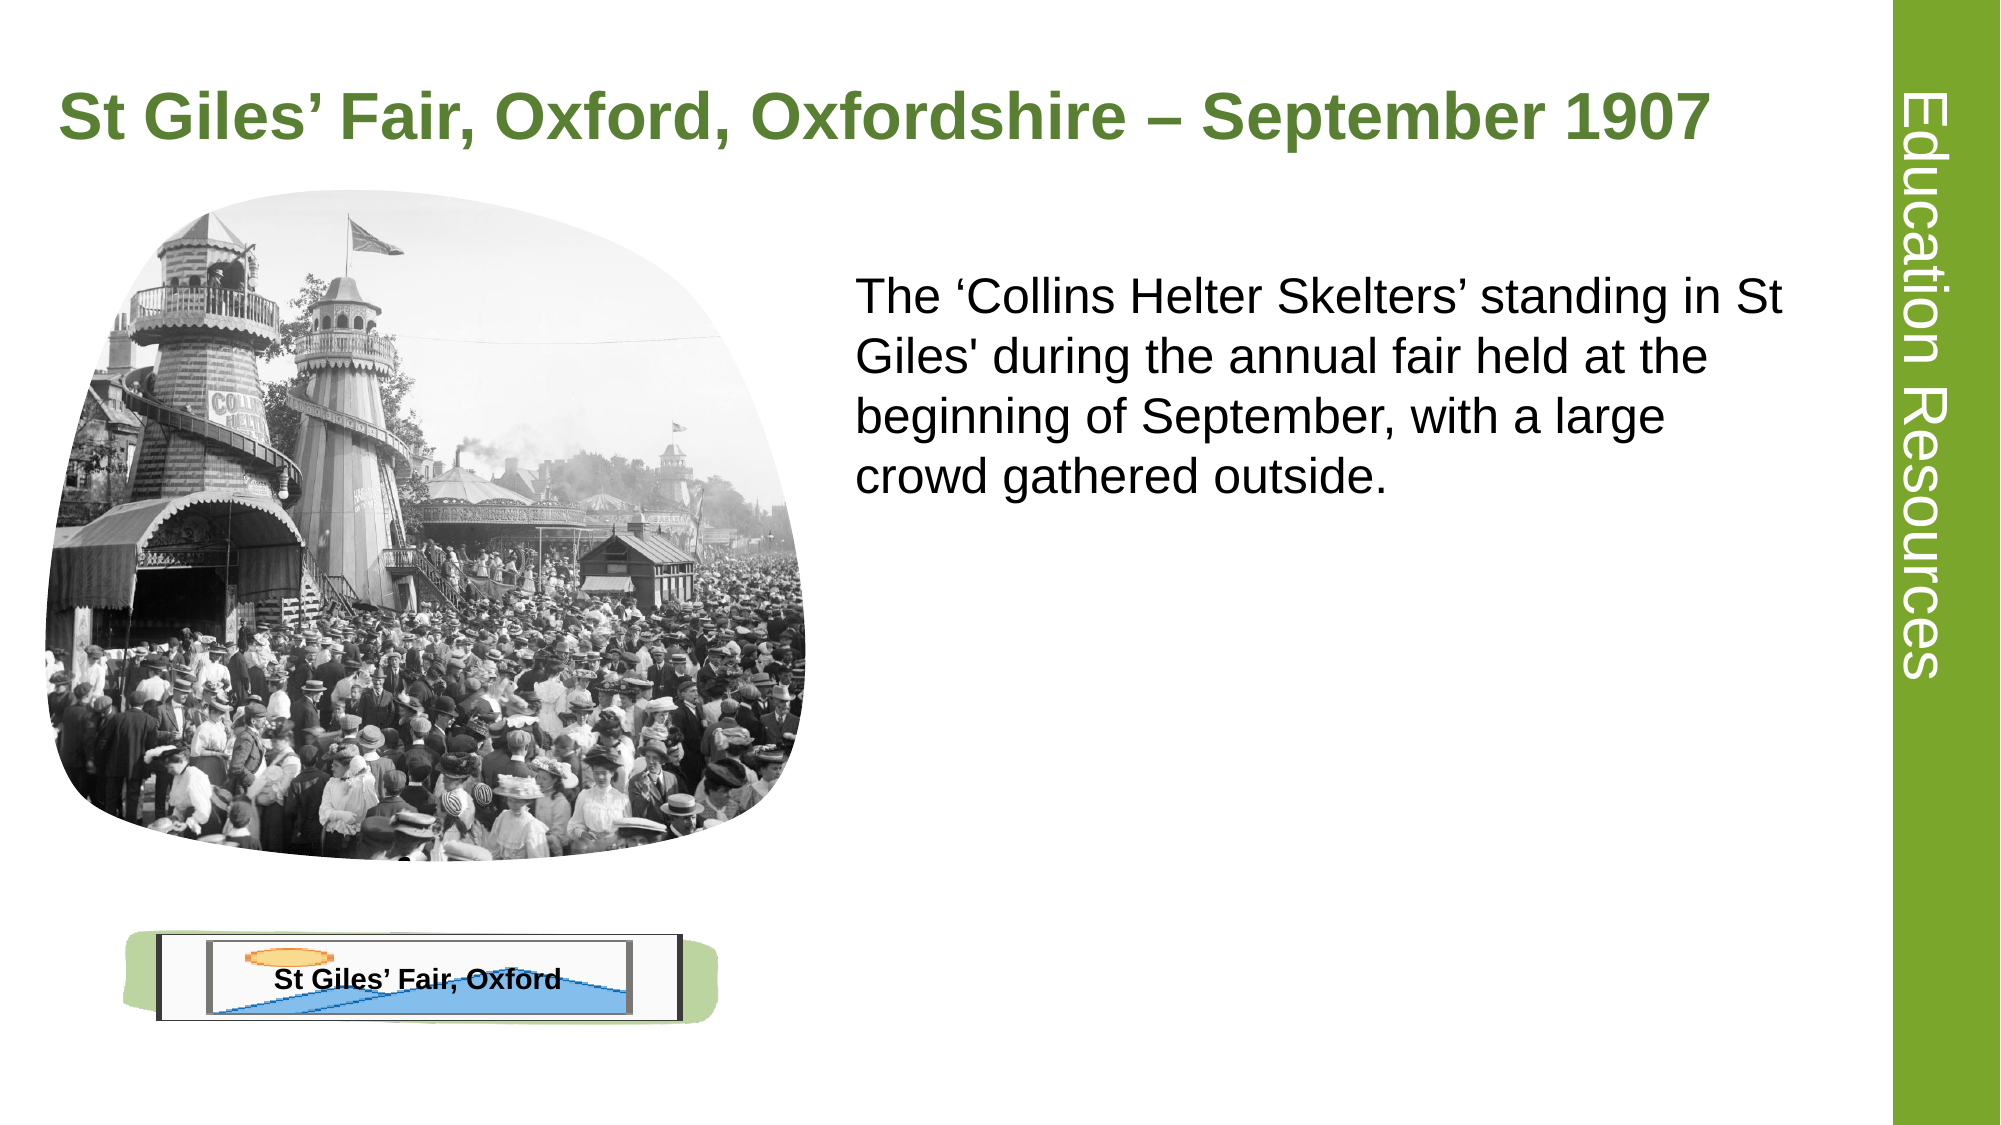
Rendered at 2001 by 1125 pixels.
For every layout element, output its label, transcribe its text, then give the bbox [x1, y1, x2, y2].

list The ‘Collins Helter Skelters’ standing in St Giles' during the annual fair held at the beginning of September, with a large crowd gathered outside. [855, 174, 1824, 1026]
picture [121, 929, 719, 1026]
picture [45, 189, 806, 862]
title St Giles’ Fair, Oxford, Oxfordshire – September 1907 2 [58, 59, 1863, 177]
